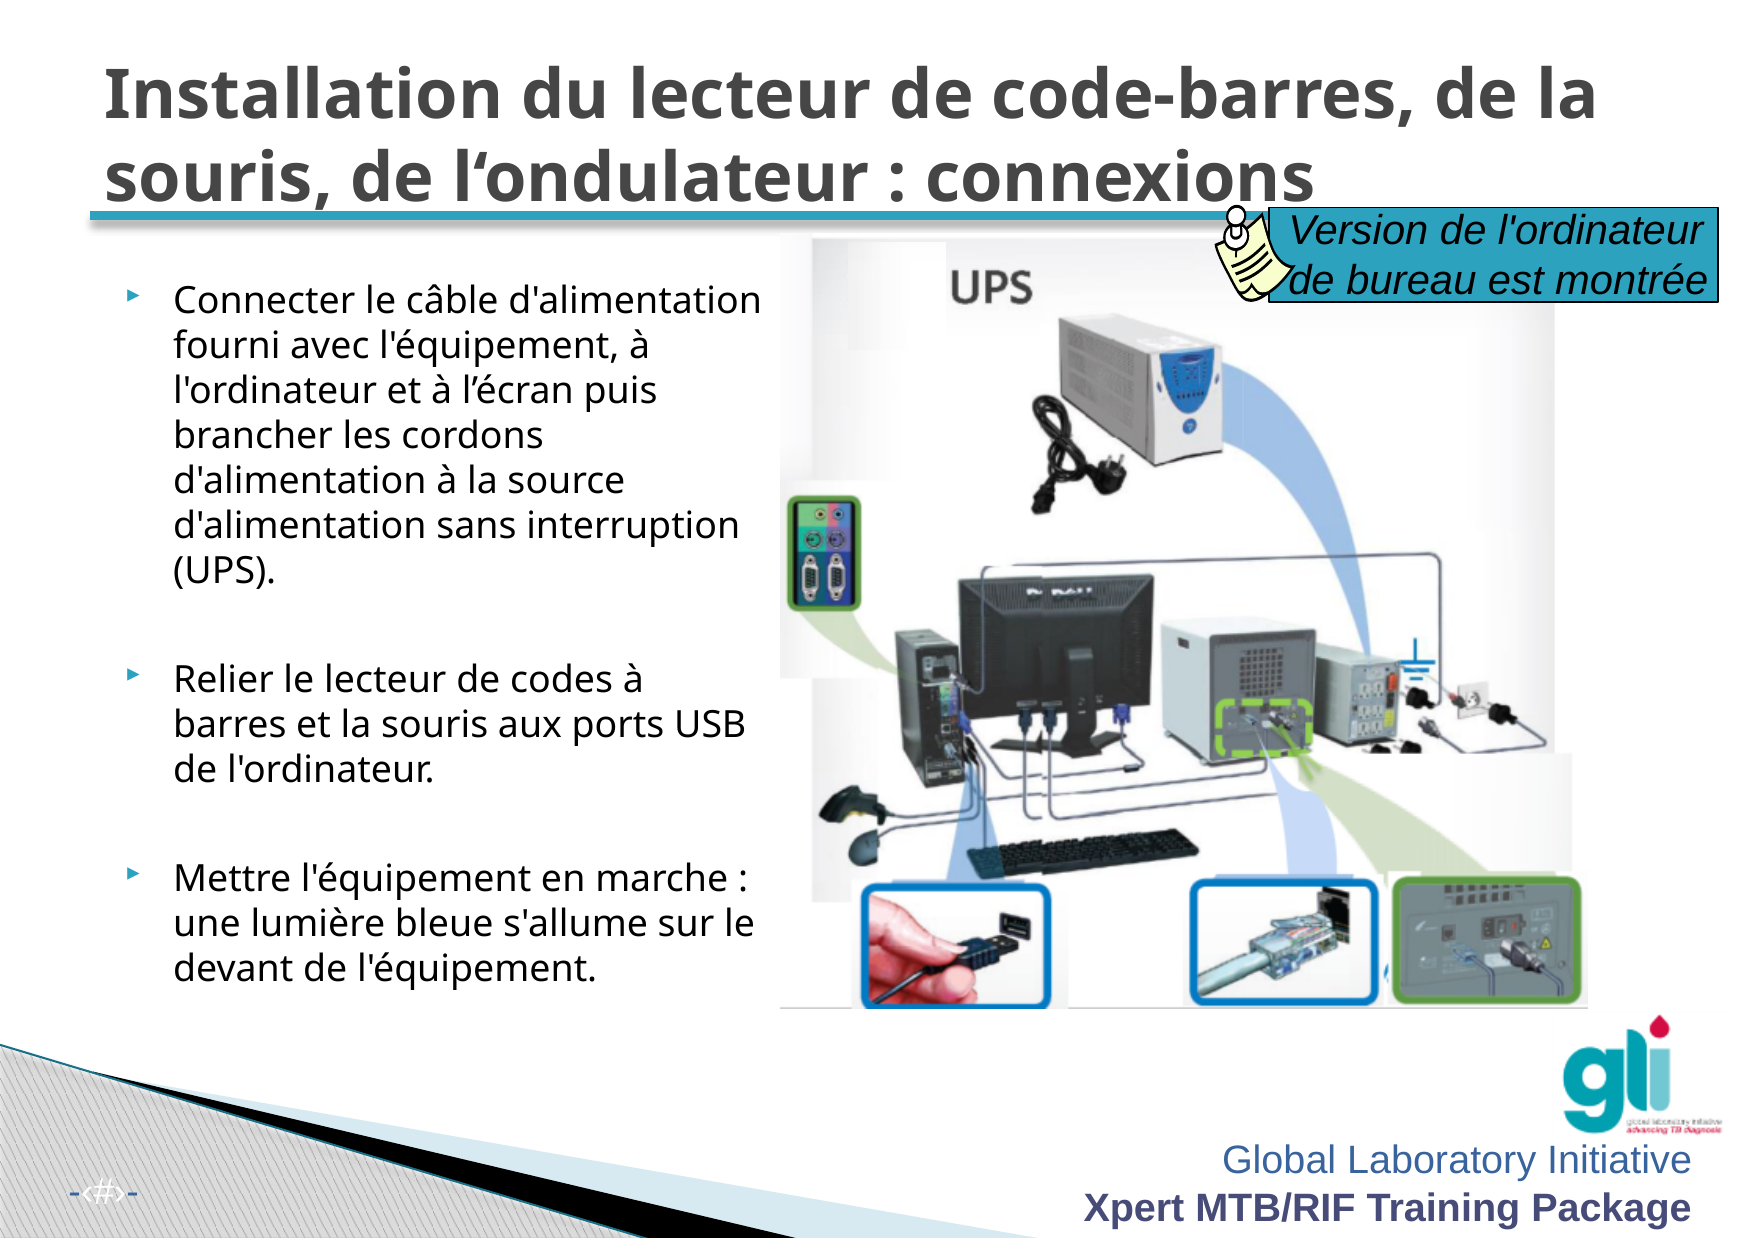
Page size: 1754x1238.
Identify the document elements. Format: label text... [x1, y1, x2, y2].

list Connecter le câble d'alimentation fourni avec l'équipement, à l'ordinateur et à l’écran puis brancher les cordons d'alimentation à la source d'alimentation sans interruption (UPS). Relier le lecteur de codes à barres et la souris aux ports USB de l'ordinateur. Mettre l'équipement en marche : une lumière bleue s'allume sur le devant de l'équipement. [87, 267, 774, 996]
picture [1553, 1011, 1727, 1139]
picture [780, 232, 1588, 1009]
title Installation du lecteur de code-barres, de la souris, de l‘ondulateur : connexions [87, 49, 1692, 216]
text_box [1214, 195, 1747, 312]
